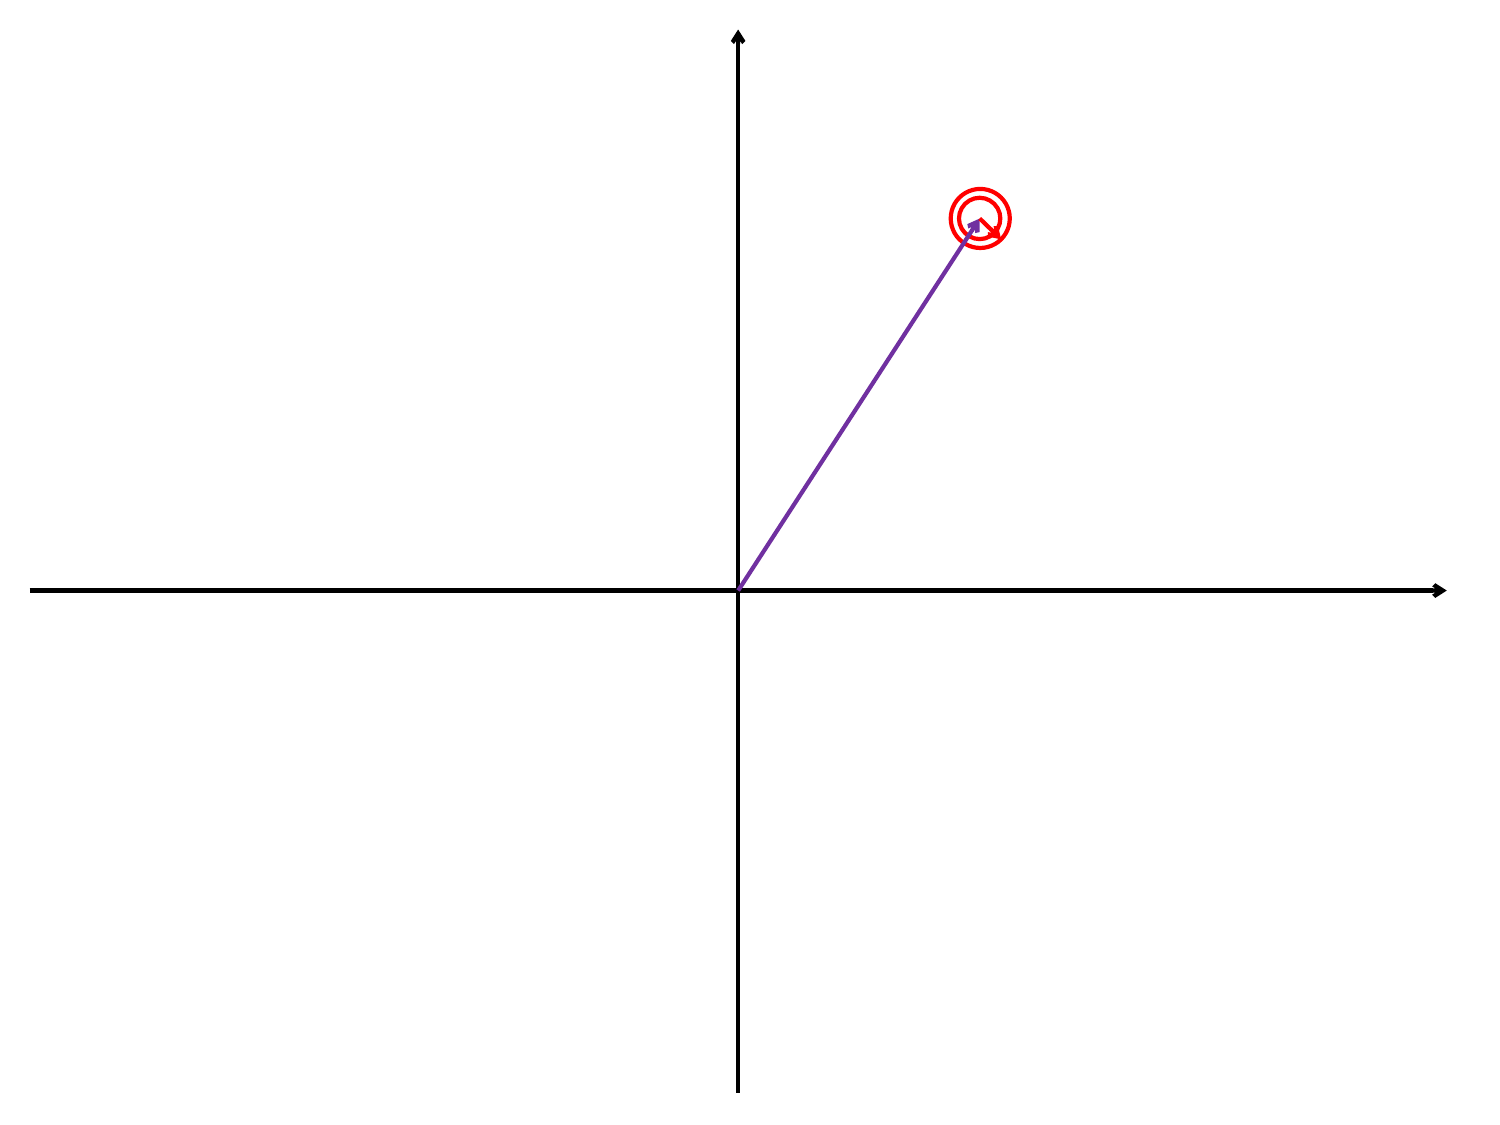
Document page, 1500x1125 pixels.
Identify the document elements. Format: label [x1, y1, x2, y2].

text_box [29, 29, 1447, 1093]
text_box [737, 218, 980, 591]
text_box [979, 218, 1002, 240]
